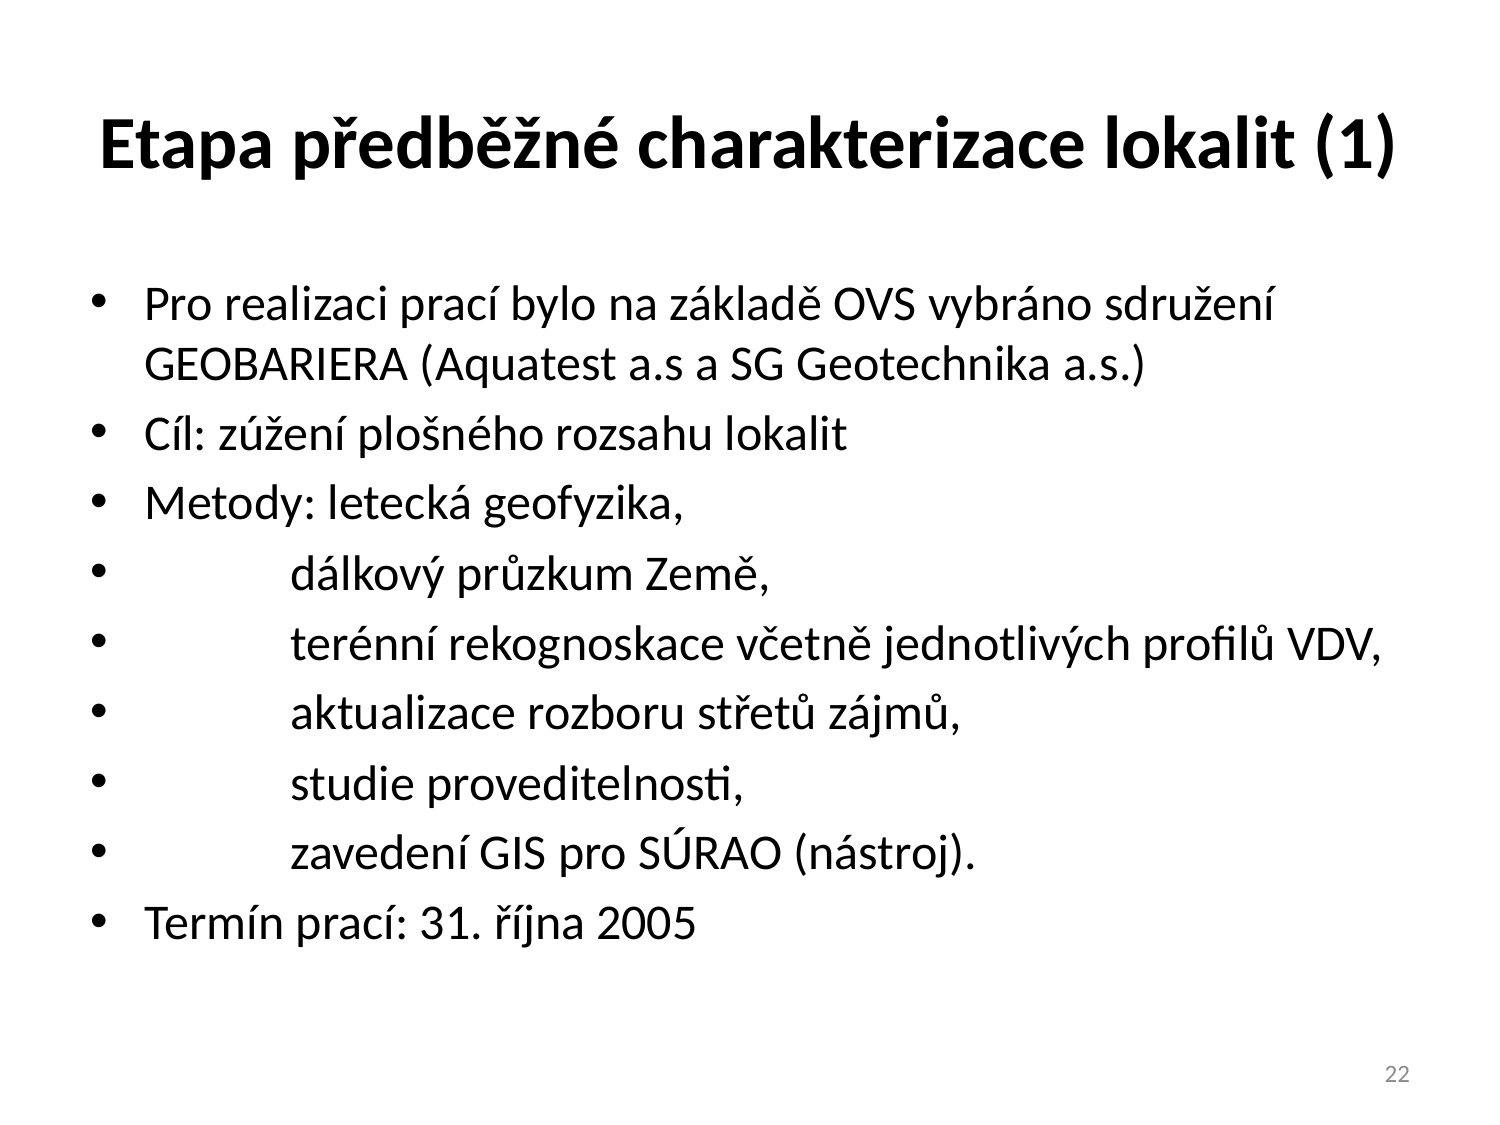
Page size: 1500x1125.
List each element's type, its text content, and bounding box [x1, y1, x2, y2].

title Etapa předběžné charakterizace lokalit (1) [75, 45, 1425, 233]
list Pro realizaci prací bylo na základě OVS vybráno sdružení GEOBARIERA (Aquatest a.s a SG Geotechnika a.s.) Cíl: zúžení plošného rozsahu lokalit Metody: letecká geofyzika, dálkový průzkum Země, terénní rekognoskace včetně jednotlivých profilů VDV, aktualizace rozboru střetů zájmů, studie proveditelnosti, zavedení GIS pro SÚRAO (nástroj). Termín prací: 31. října 2005 [75, 262, 1425, 1005]
slide_number 22 [1074, 1042, 1425, 1103]
